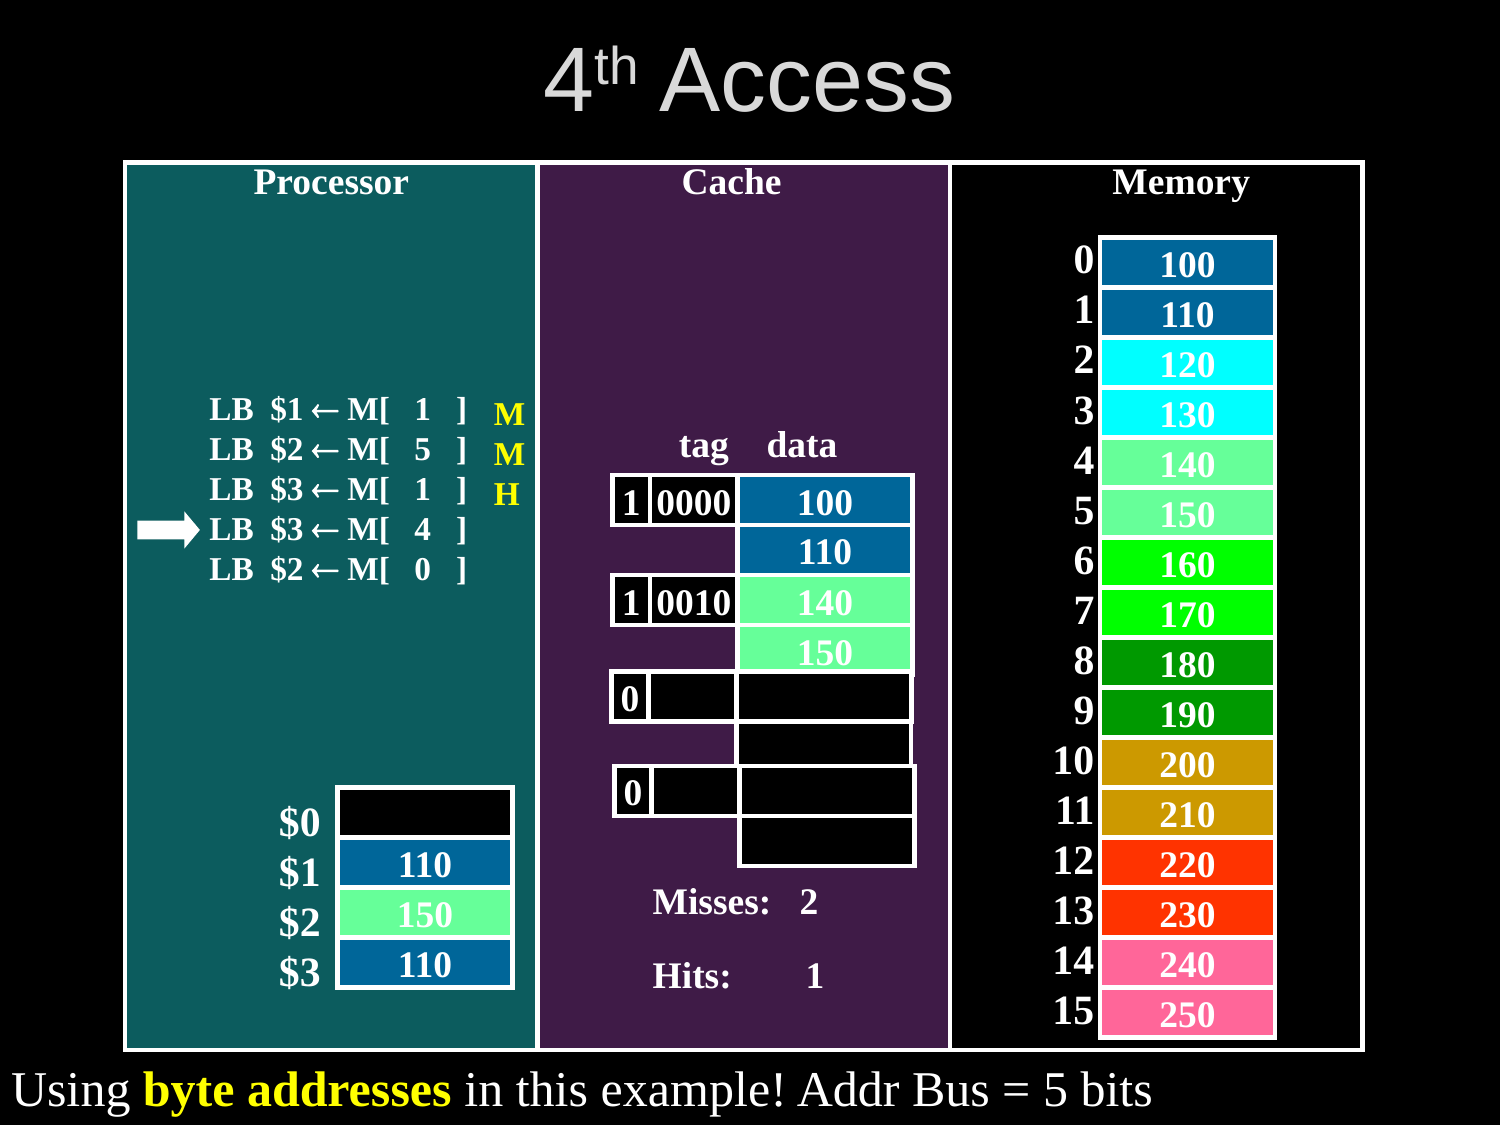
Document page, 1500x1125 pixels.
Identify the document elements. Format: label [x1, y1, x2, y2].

text_box [0, 149, 1363, 1124]
title [37, 12, 1463, 138]
